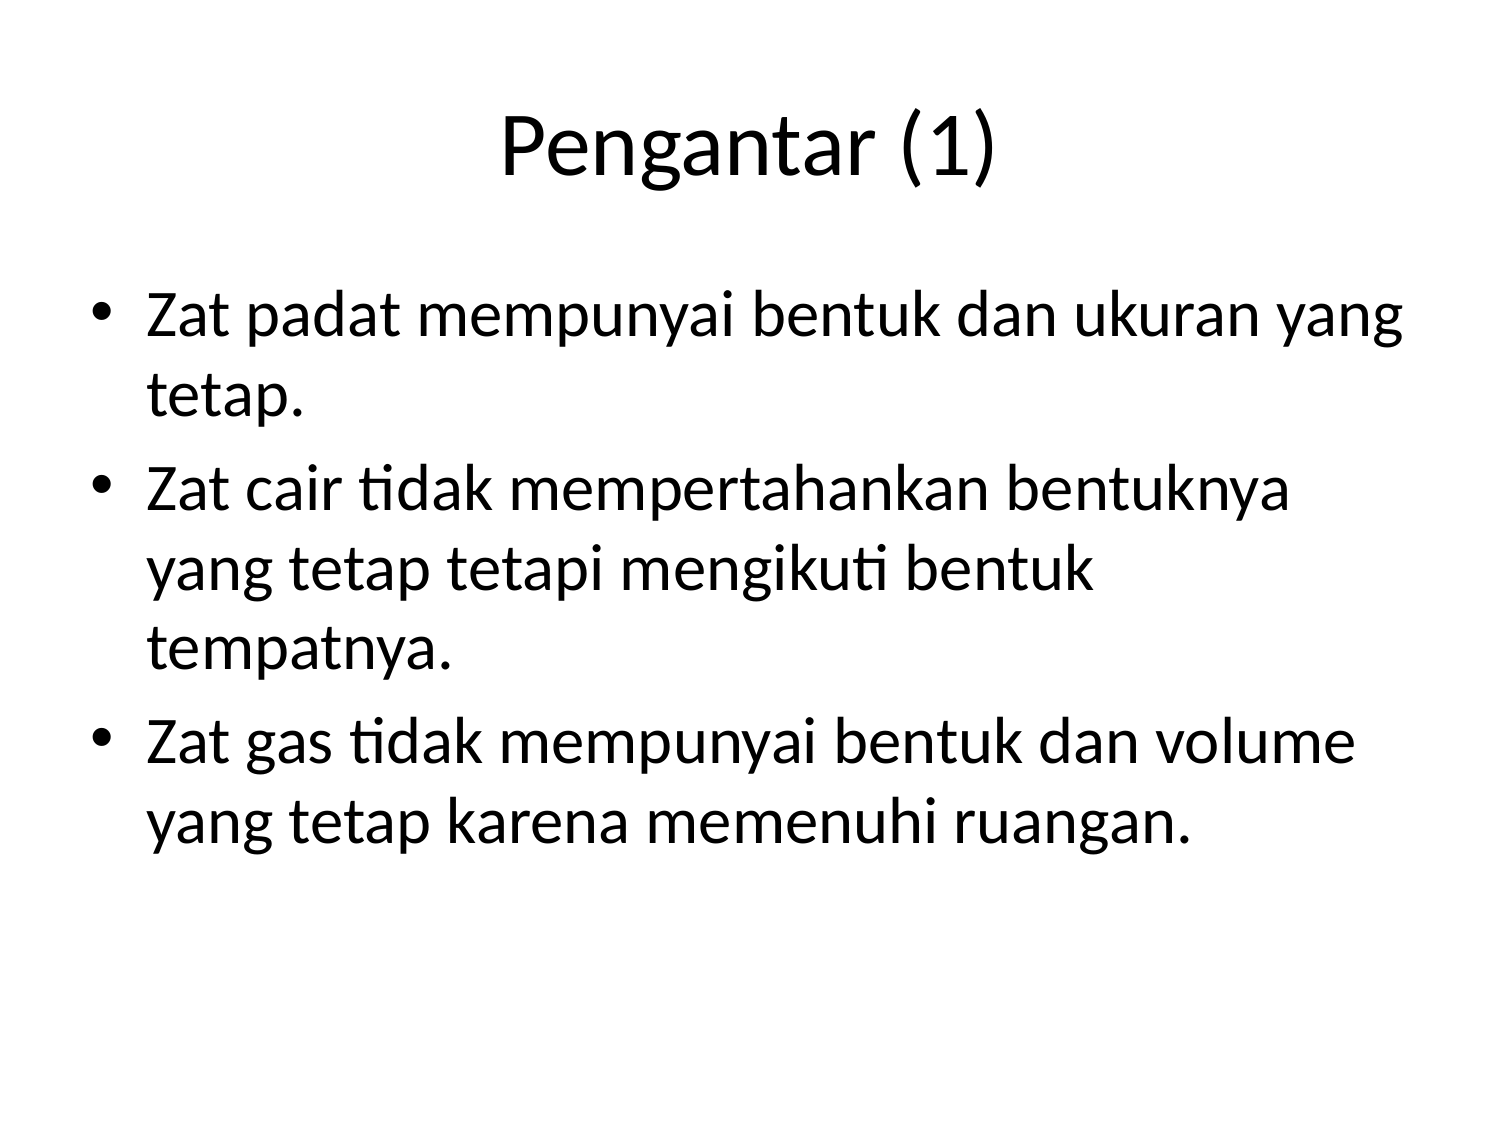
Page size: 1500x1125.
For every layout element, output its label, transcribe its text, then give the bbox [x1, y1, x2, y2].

list Zat padat mempunyai bentuk dan ukuran yang tetap. Zat cair tidak mempertahankan bentuknya yang tetap tetapi mengikuti bentuk tempatnya. Zat gas tidak mempunyai bentuk dan volume yang tetap karena memenuhi ruangan. [75, 262, 1425, 1005]
title Pengantar (1) [75, 45, 1425, 233]
